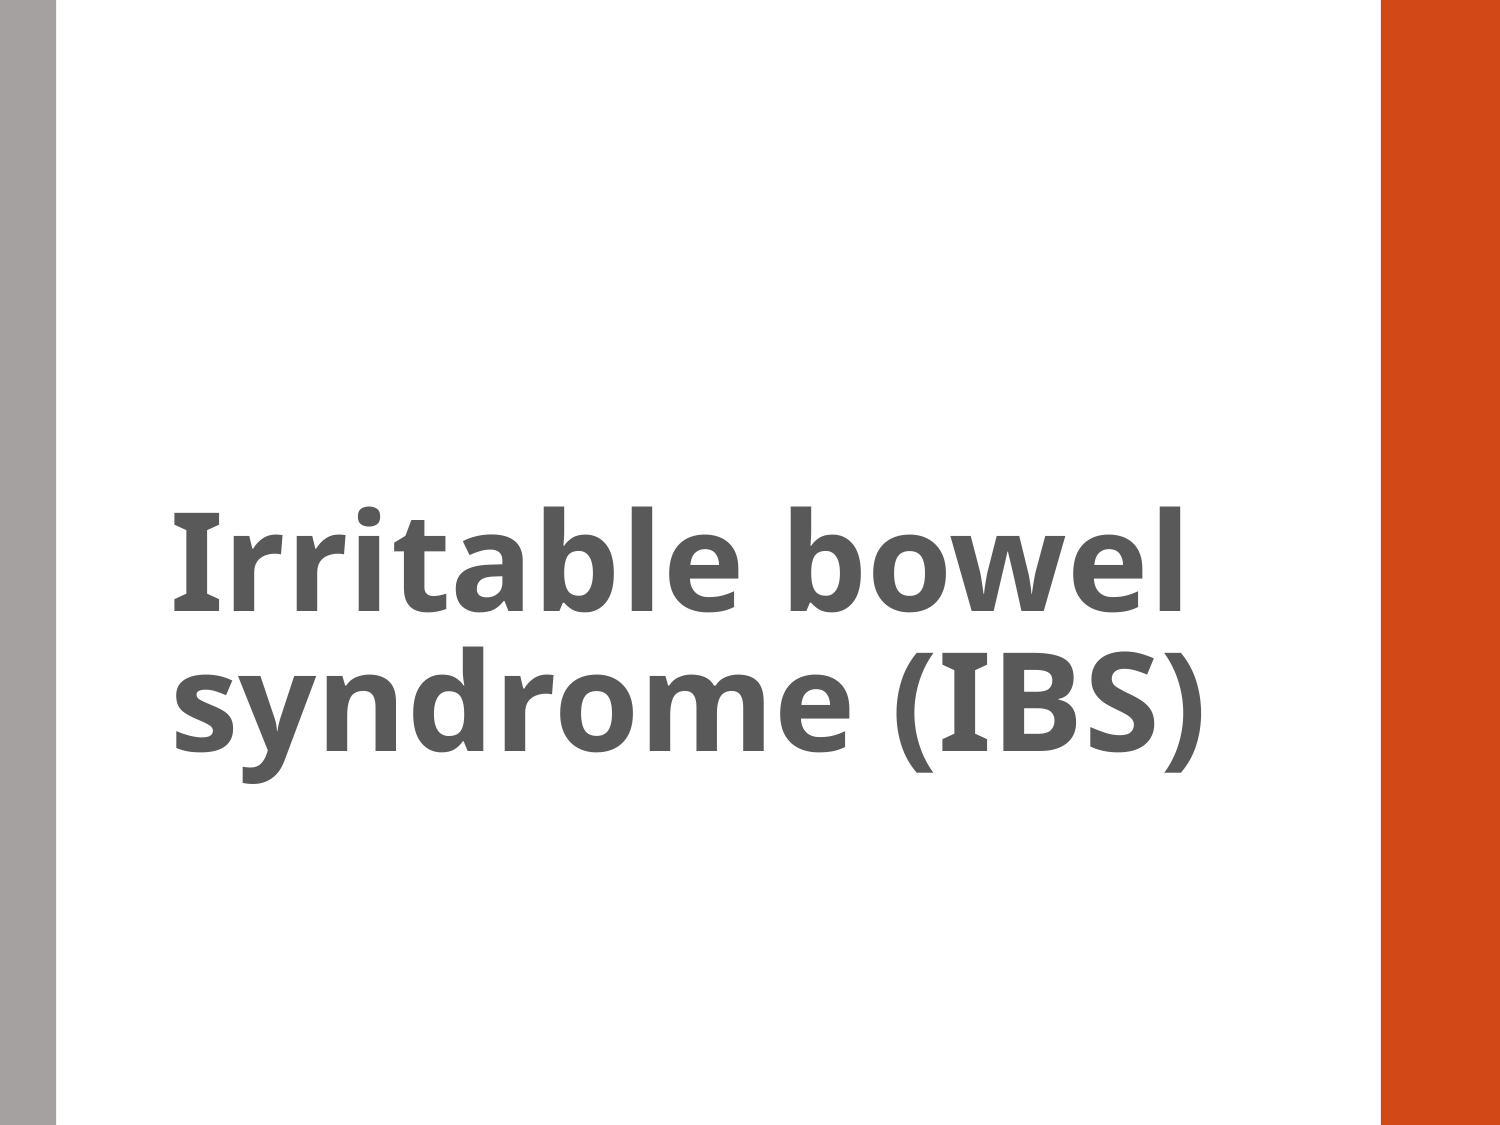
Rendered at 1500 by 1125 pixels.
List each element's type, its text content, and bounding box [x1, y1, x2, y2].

title Irritable bowel syndrome (IBS) [155, 124, 1314, 788]
